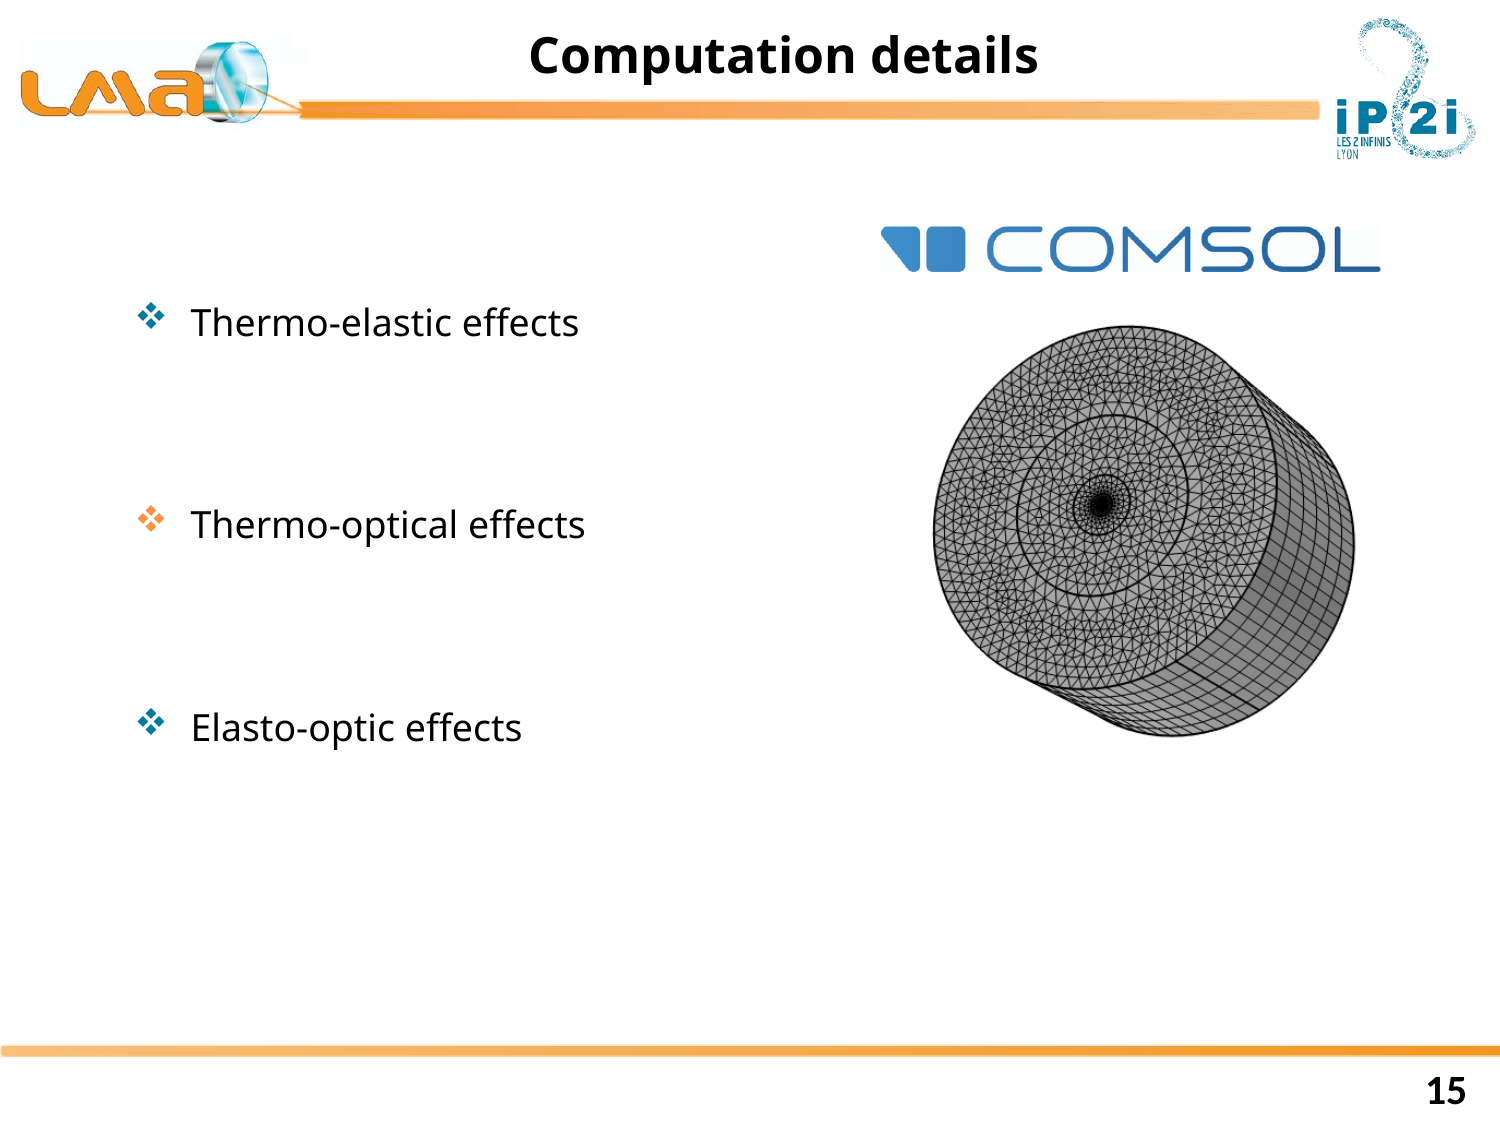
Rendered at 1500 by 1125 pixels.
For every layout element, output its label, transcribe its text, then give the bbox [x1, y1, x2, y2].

text_box [907, 114, 1303, 120]
picture [1308, 7, 1497, 195]
text_box Computation details [297, 15, 1270, 91]
picture [872, 208, 1405, 293]
text_box [327, 115, 710, 120]
slide_number 15 [1364, 1057, 1483, 1118]
picture [906, 310, 1371, 756]
text_box [327, 99, 1303, 120]
text_box [0, 1045, 1500, 1057]
picture [3, 20, 323, 176]
text_box [327, 99, 625, 104]
text_box [991, 99, 1303, 105]
